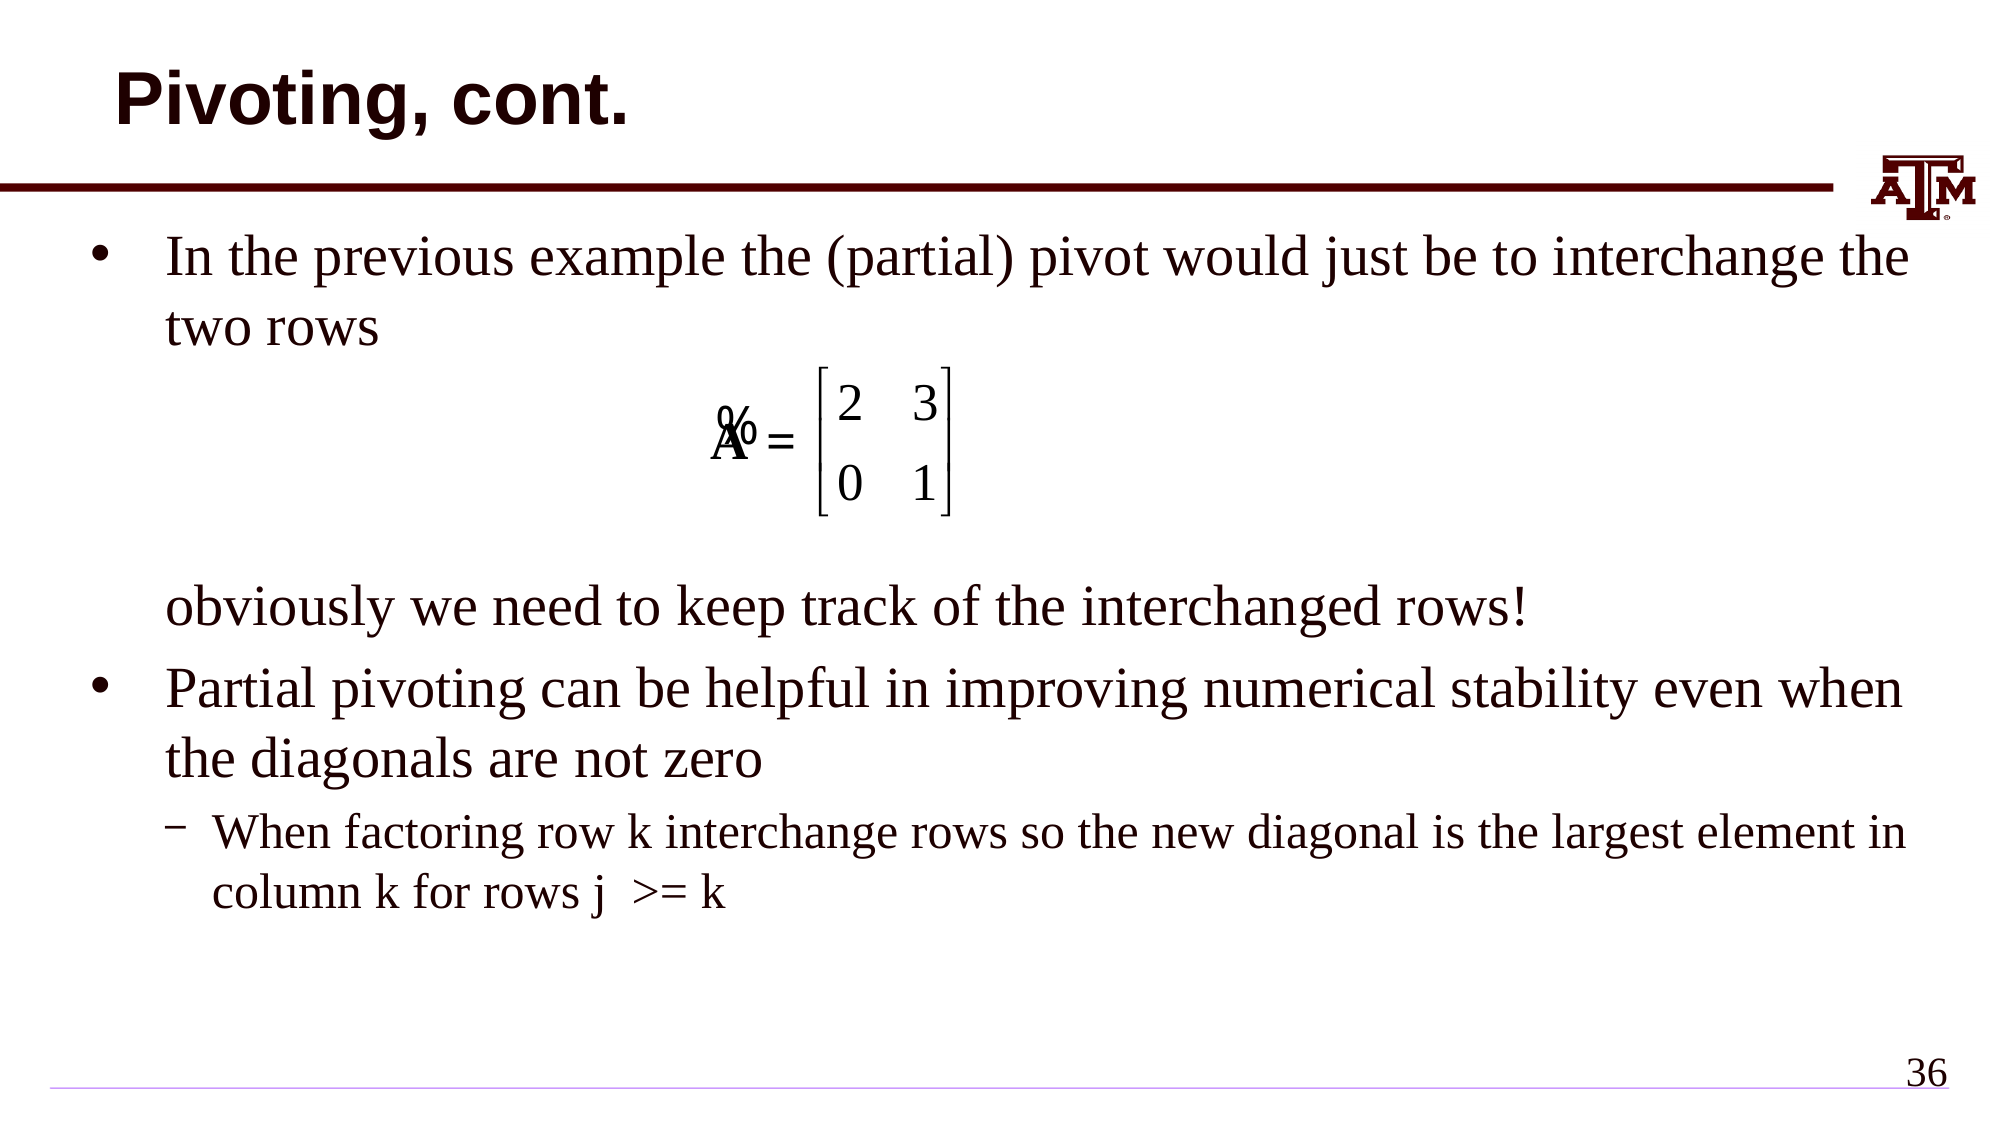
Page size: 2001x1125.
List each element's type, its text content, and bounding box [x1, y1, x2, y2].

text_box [704, 360, 966, 524]
list In the previous example the (partial) pivot would just be to interchange the two rows obviously we need to keep track of the interchanged rows! Partial pivoting can be helpful in improving numerical stability even when the diagonals are not zero When factoring row k interchange rows so the new diagonal is the largest element in column k for rows j >= k [74, 209, 1951, 988]
slide_number 35 [1650, 1037, 1963, 1113]
picture [1856, 137, 1990, 238]
title Pivoting, cont. [99, 12, 1934, 188]
